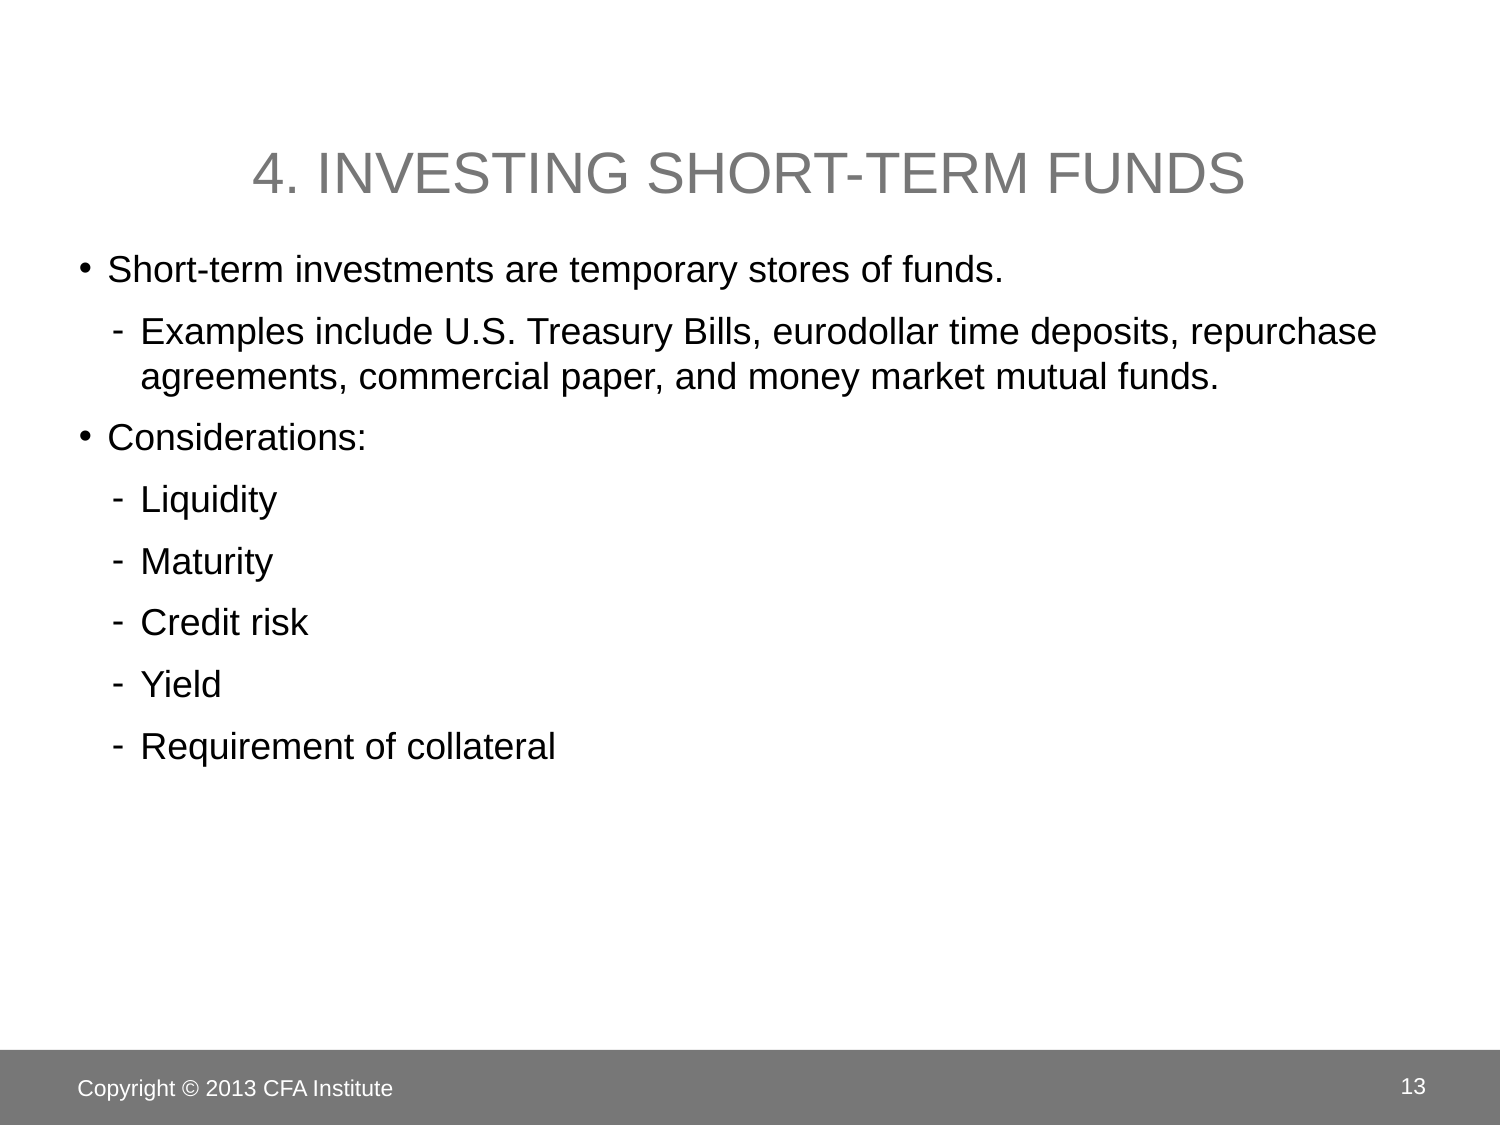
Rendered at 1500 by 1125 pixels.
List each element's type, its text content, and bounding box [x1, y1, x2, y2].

footer Copyright © 2013 CFA Institute [62, 1054, 538, 1121]
slide_number 13 [1312, 1055, 1442, 1116]
list Short-term investments are temporary stores of funds. Examples include U.S. Treasury Bills, eurodollar time deposits, repurchase agreements, commercial paper, and money market mutual funds. Considerations: Liquidity Maturity Credit risk Yield Requirement of collateral [62, 237, 1437, 1013]
title 4. Investing Short-term Funds [62, 24, 1437, 213]
